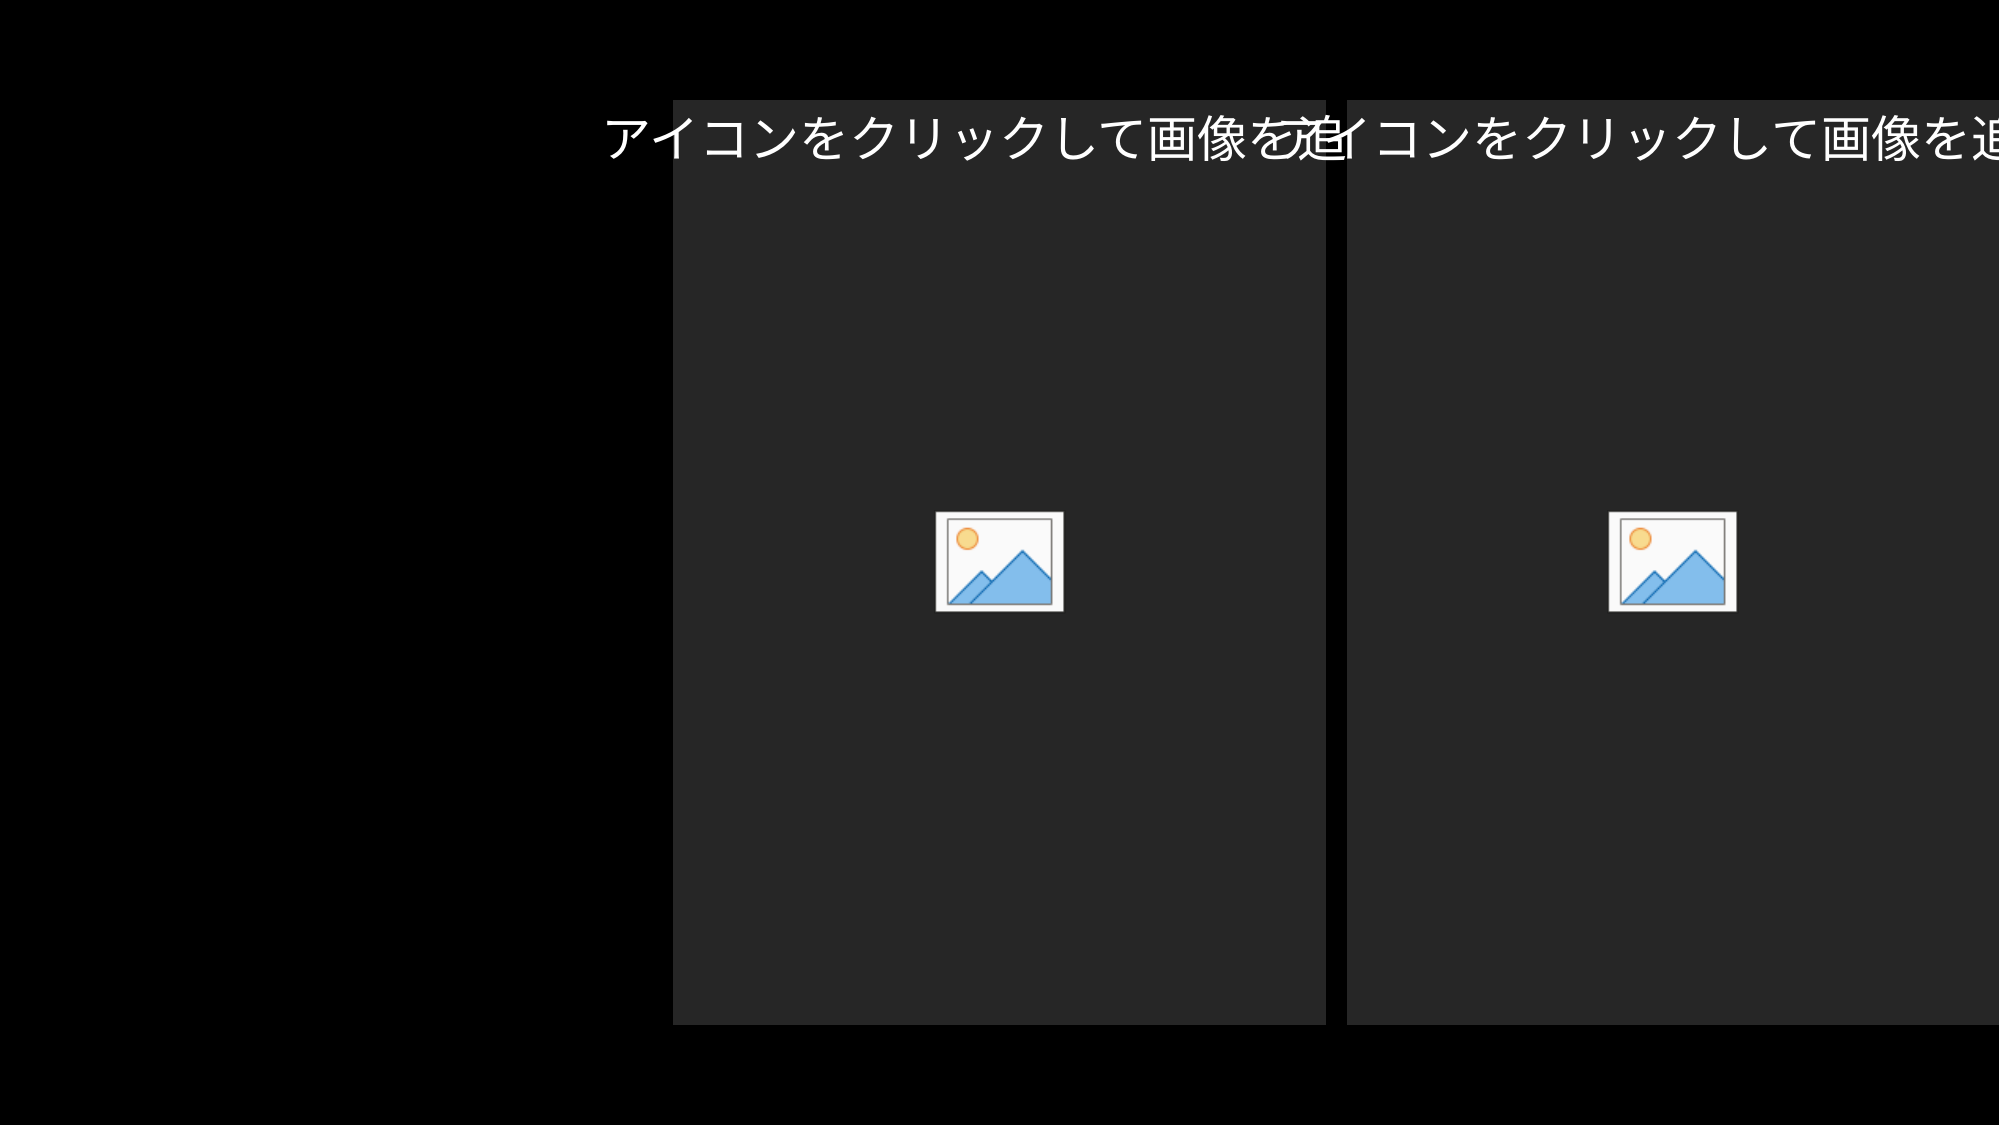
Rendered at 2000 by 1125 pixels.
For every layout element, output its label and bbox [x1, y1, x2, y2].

picture [1346, 99, 2000, 1025]
picture [673, 99, 1326, 1025]
